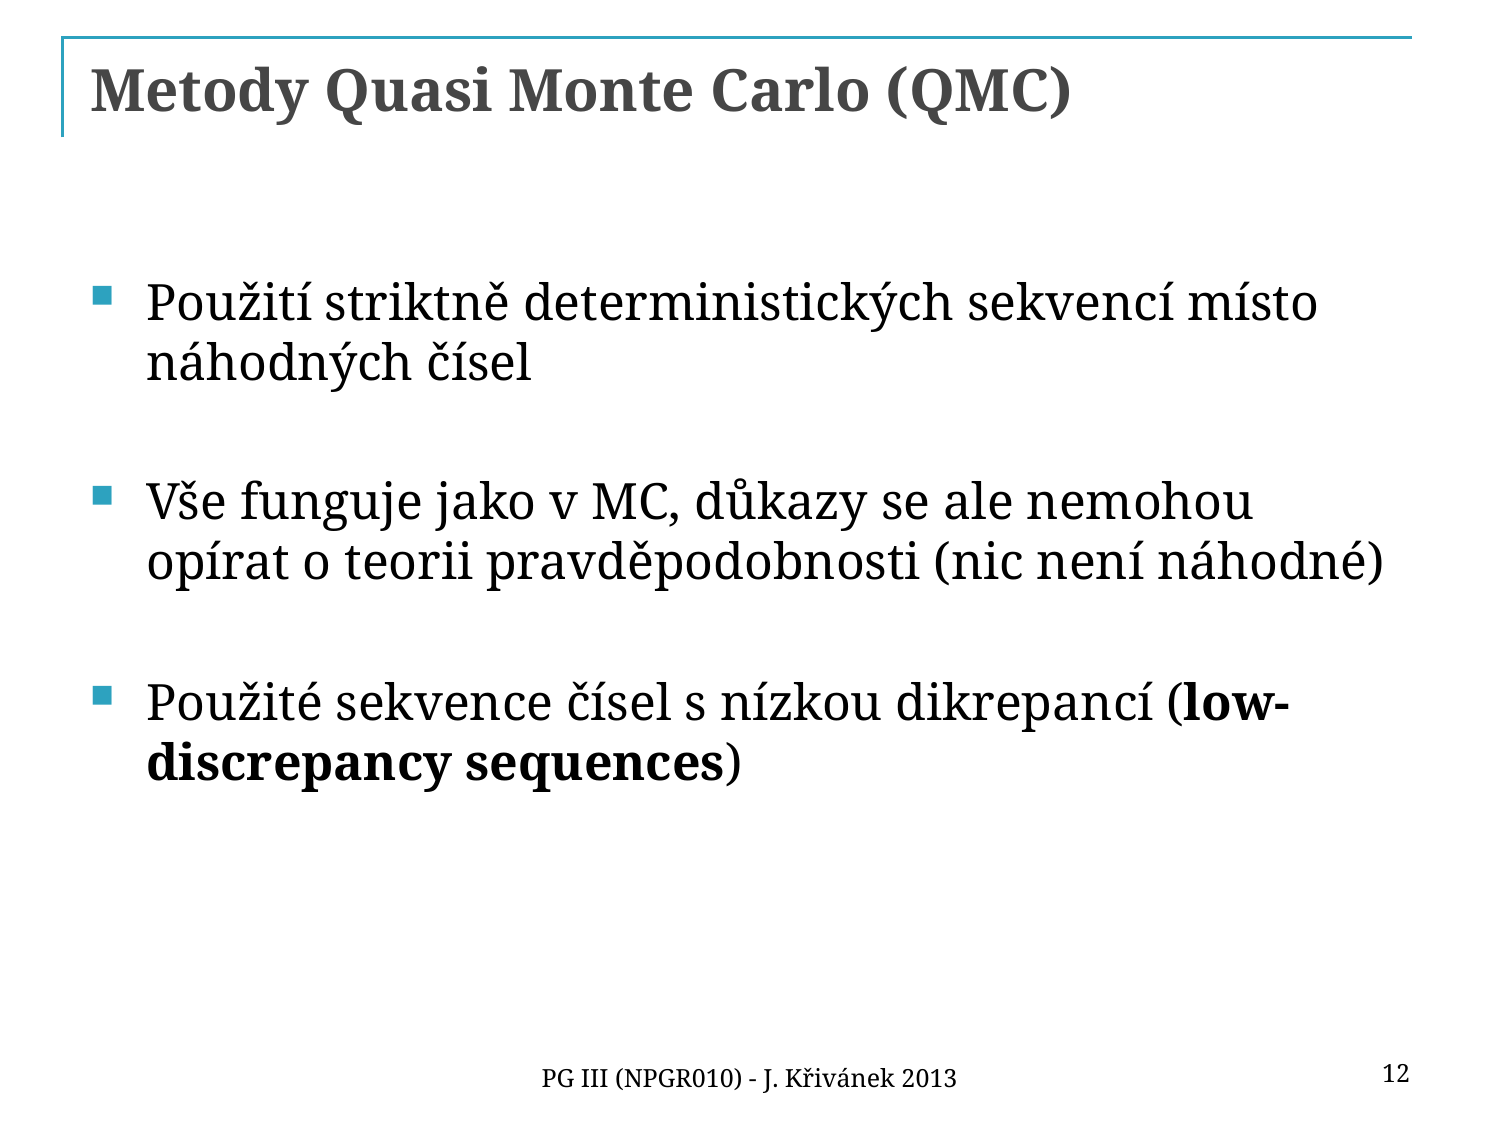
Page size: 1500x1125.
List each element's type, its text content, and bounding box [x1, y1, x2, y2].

title Metody Quasi Monte Carlo (QMC) [74, 45, 1426, 233]
slide_number 12 [1074, 1023, 1426, 1100]
list Použití striktně deterministických sekvencí místo náhodných čísel Vše funguje jako v MC, důkazy se ale nemohou opírat o teorii pravděpodobnosti (nic není náhodné) Použité sekvence čísel s nízkou dikrepancí (low-discrepancy sequences) [74, 262, 1426, 1006]
footer PG III (NPGR010) - J. Křivánek 2013 [512, 1024, 988, 1101]
